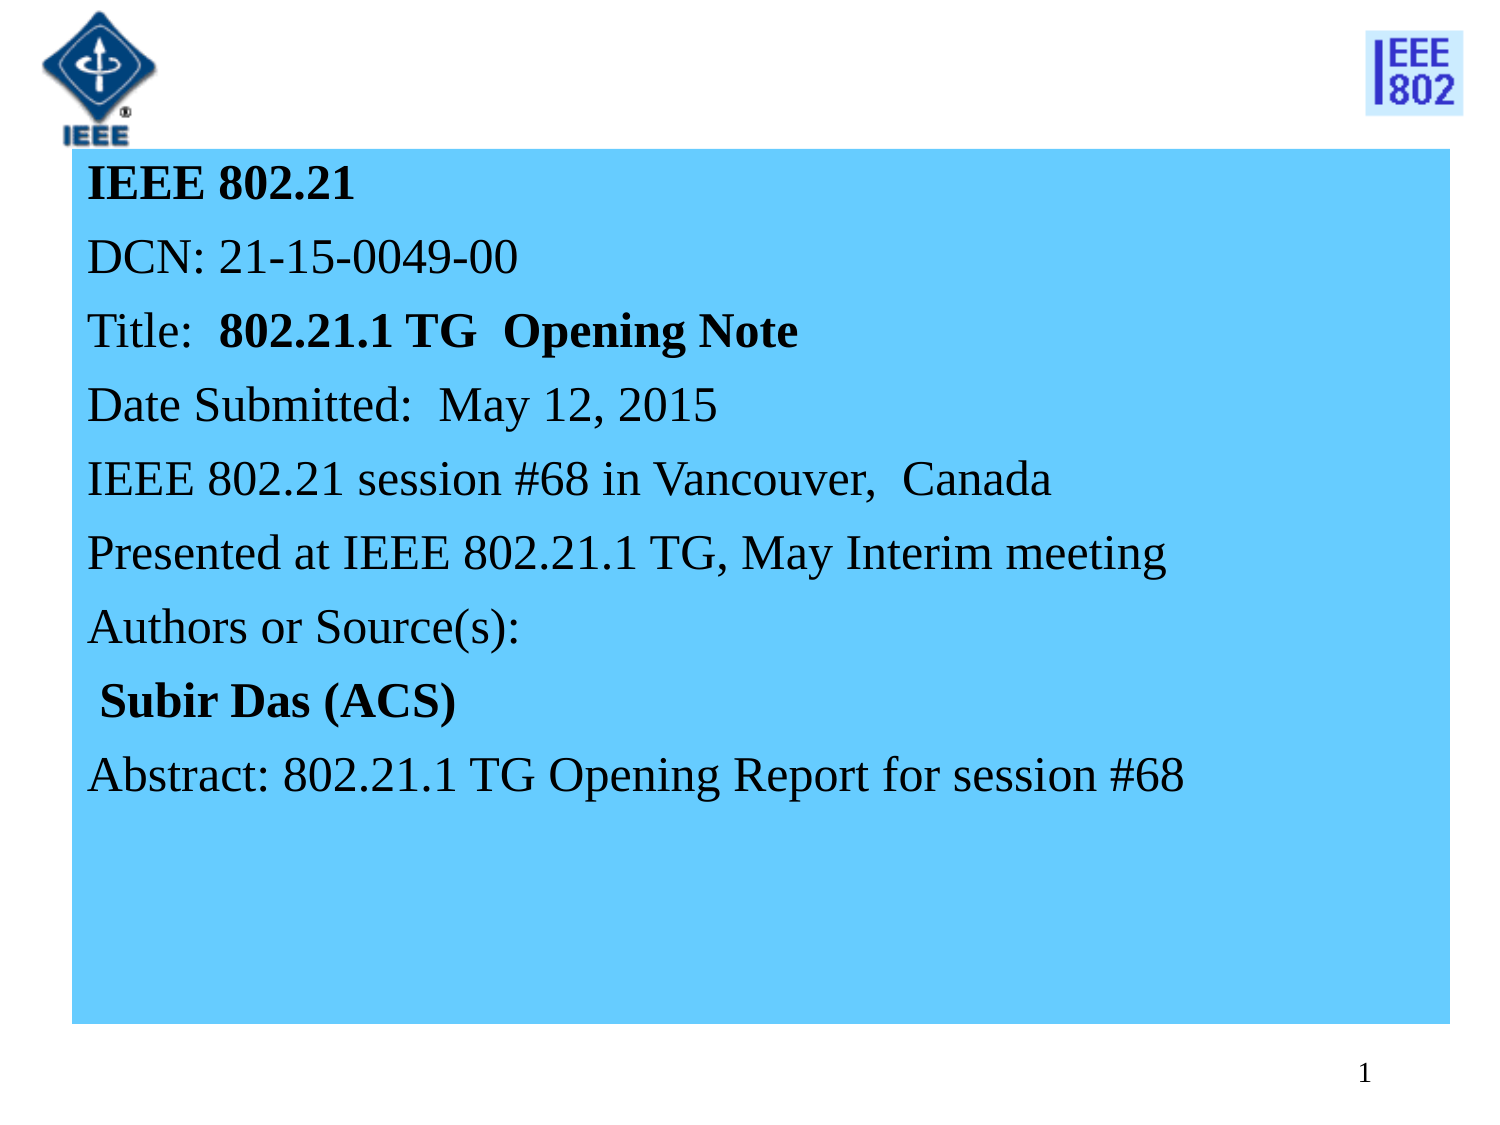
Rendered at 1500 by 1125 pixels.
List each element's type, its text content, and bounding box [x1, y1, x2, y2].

slide_number 1 [1274, 1049, 1388, 1113]
picture [1351, 12, 1475, 141]
picture [37, 9, 162, 150]
text_box IEEE 802.21 DCN: 21-15-0049-00 Title: 802.21.1 TG Opening Note Date Submitted: May 12, 2015 IEEE 802.21 session #68 in Vancouver, Canada Presented at IEEE 802.21.1 TG, May Interim meeting Authors or Source(s): Subir Das (ACS) Abstract: 802.21.1 TG Opening Report for session #68 [72, 148, 1450, 1024]
